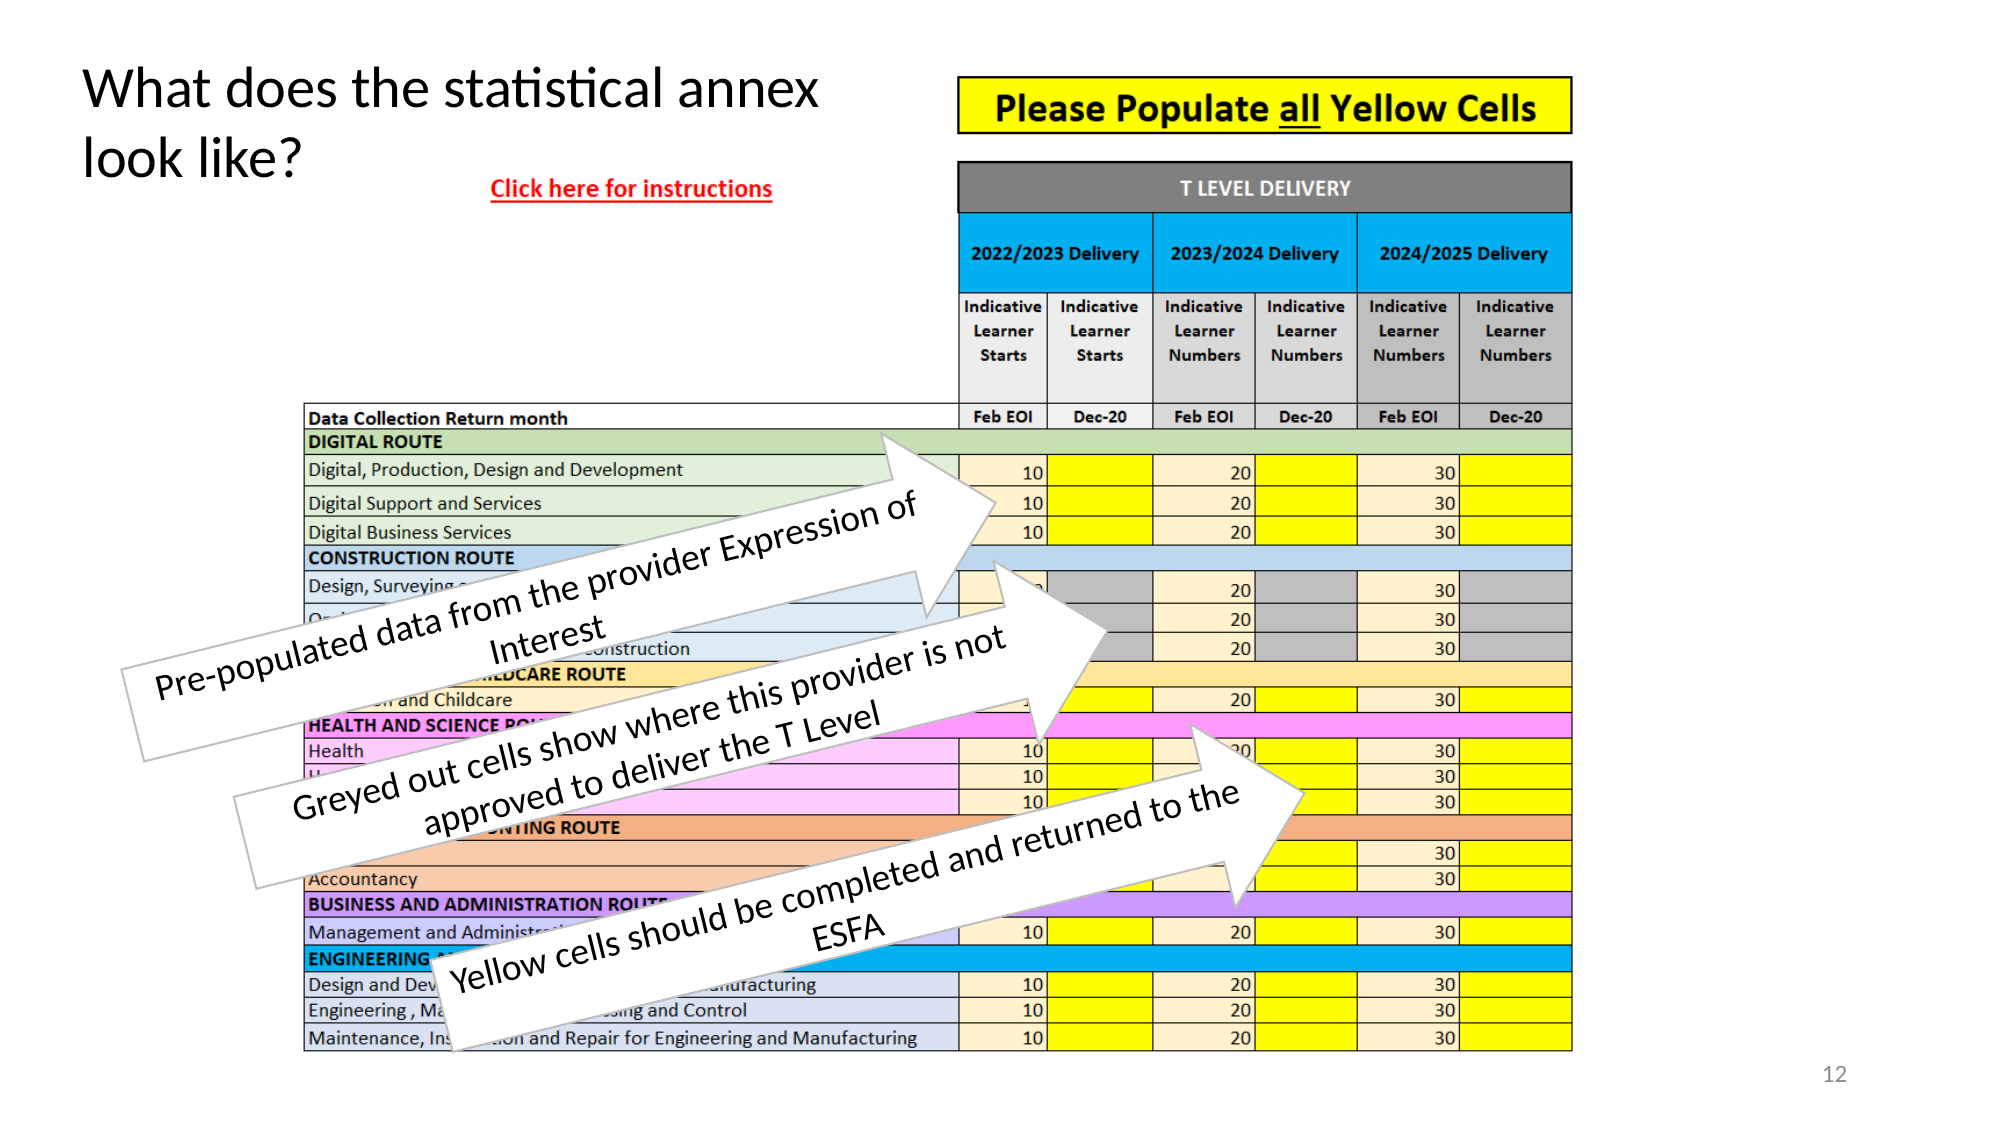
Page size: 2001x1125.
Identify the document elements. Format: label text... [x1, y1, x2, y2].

text_box Pre-populated data from the provider Expression of Interest [120, 649, 198, 763]
picture [198, 68, 1676, 1084]
slide_number 12 [1412, 1042, 1863, 1103]
text_box What does the statistical annex look like? [68, 41, 840, 197]
